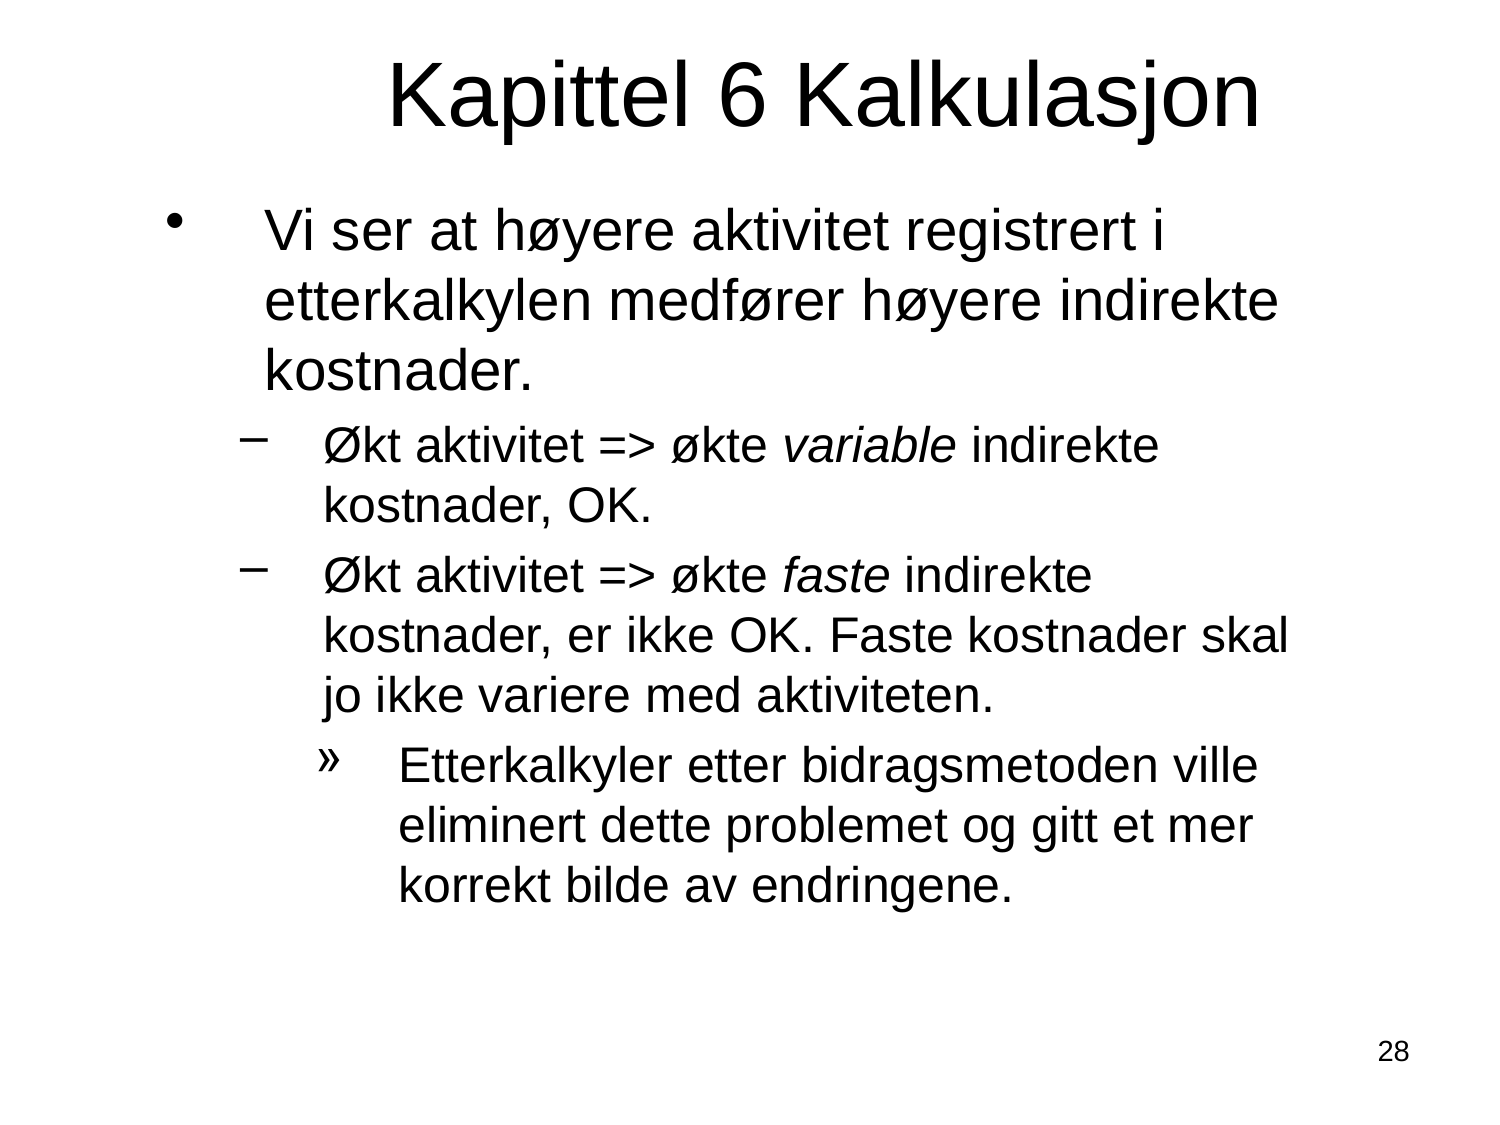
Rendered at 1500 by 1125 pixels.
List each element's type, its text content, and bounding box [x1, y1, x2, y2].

title Kapittel 6 Kalkulasjon [150, 31, 1500, 149]
slide_number 28 [1074, 1024, 1425, 1103]
list Vi ser at høyere aktivitet registrert i etterkalkylen medfører høyere indirekte kostnader. Økt aktivitet => økte variable indirekte kostnader, OK. Økt aktivitet => økte faste indirekte kostnader, er ikke OK. Faste kostnader skal jo ikke variere med aktiviteten. Etterkalkyler etter bidragsmetoden ville eliminert dette problemet og gitt et mer korrekt bilde av endringene. [0, 184, 1350, 1083]
